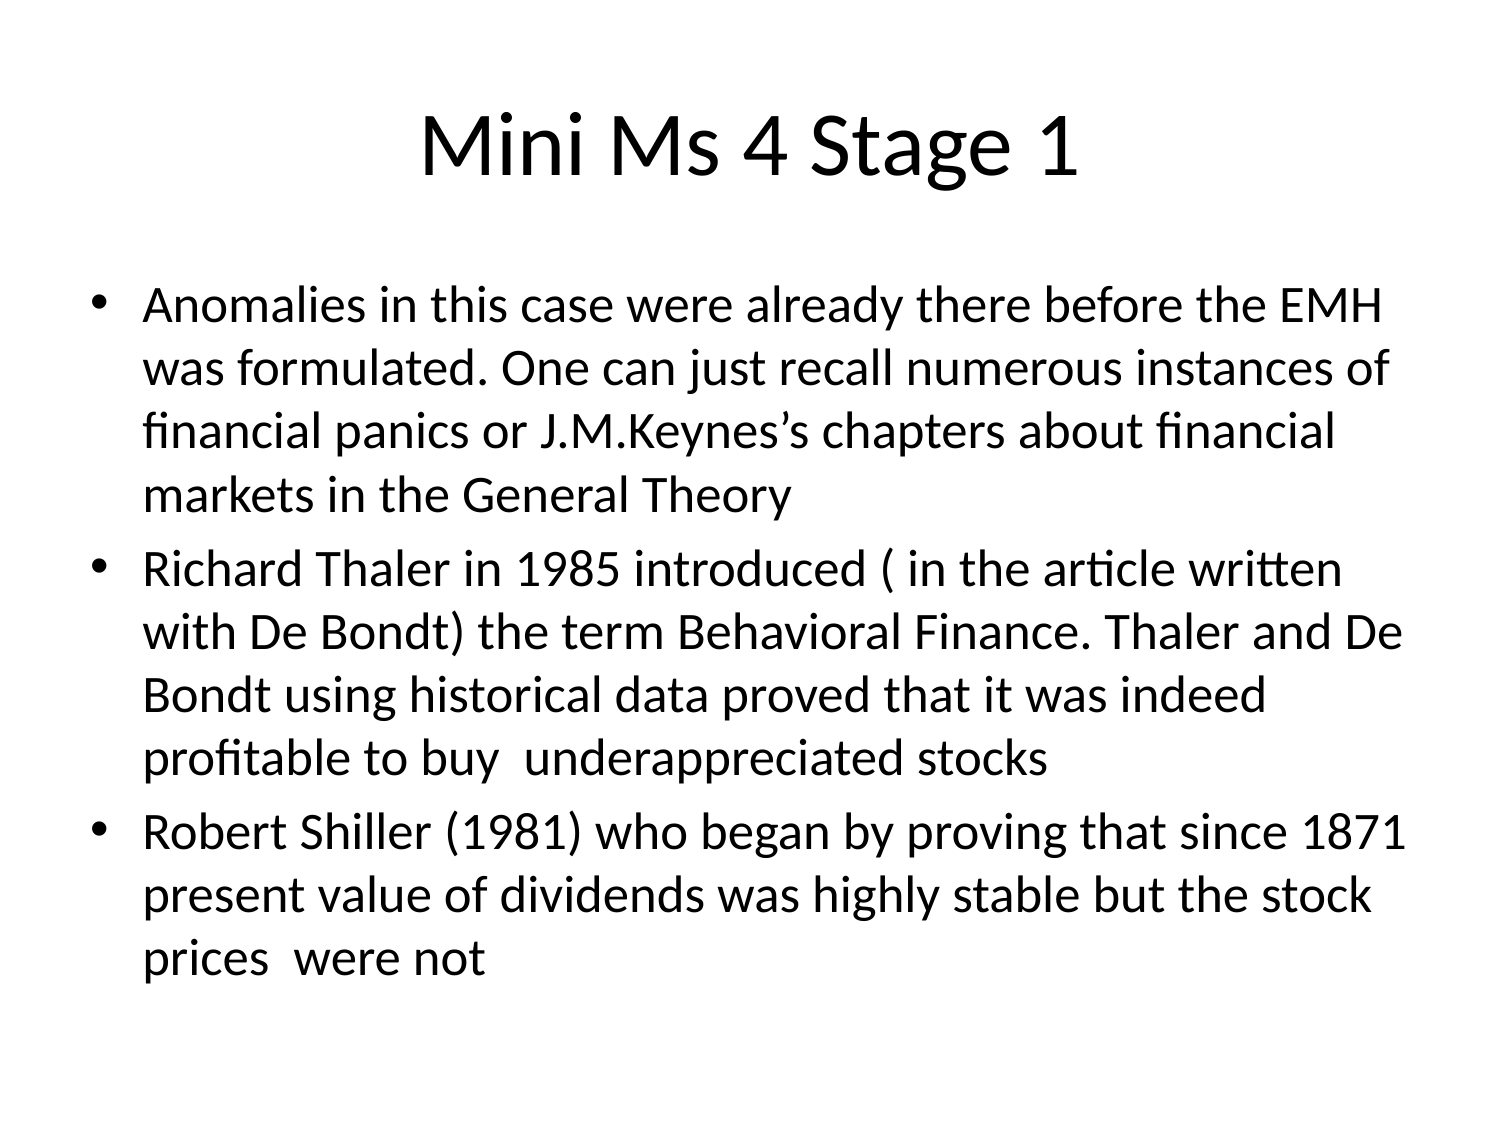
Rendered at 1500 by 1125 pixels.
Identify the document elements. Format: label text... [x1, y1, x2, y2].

list Anomalies in this case were already there before the EMH was formulated. One can just recall numerous instances of financial panics or J.M.Keynes’s chapters about financial markets in the General Theory Richard Thaler in 1985 introduced ( in the article written with De Bondt) the term Behavioral Finance. Thaler and De Bondt using historical data proved that it was indeed profitable to buy underappreciated stocks Robert Shiller (1981) who began by proving that since 1871 present value of dividends was highly stable but the stock prices were not [75, 262, 1425, 1005]
title Mini Ms 4 Stage 1 [75, 45, 1425, 233]
